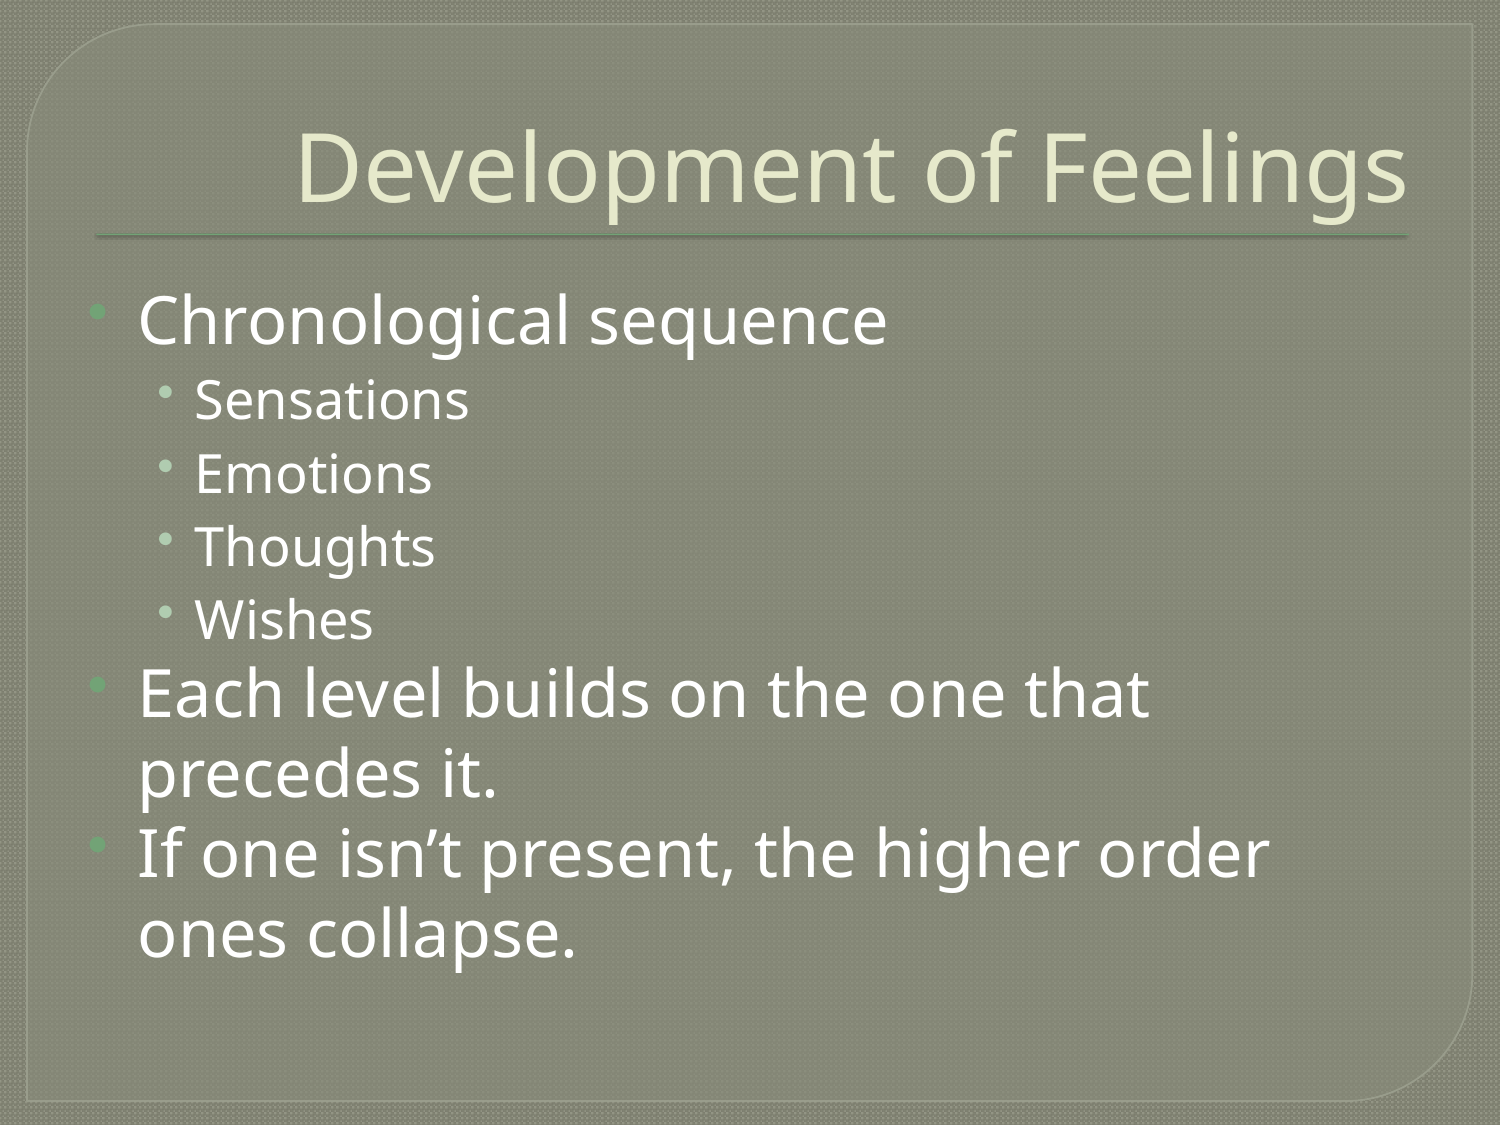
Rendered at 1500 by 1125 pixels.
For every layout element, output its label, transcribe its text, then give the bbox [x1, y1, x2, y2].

title Development of Feelings [75, 41, 1425, 230]
list Chronological sequence Sensations Emotions Thoughts Wishes Each level builds on the one that precedes it. If one isn’t present, the higher order ones collapse. [75, 270, 1425, 1013]
